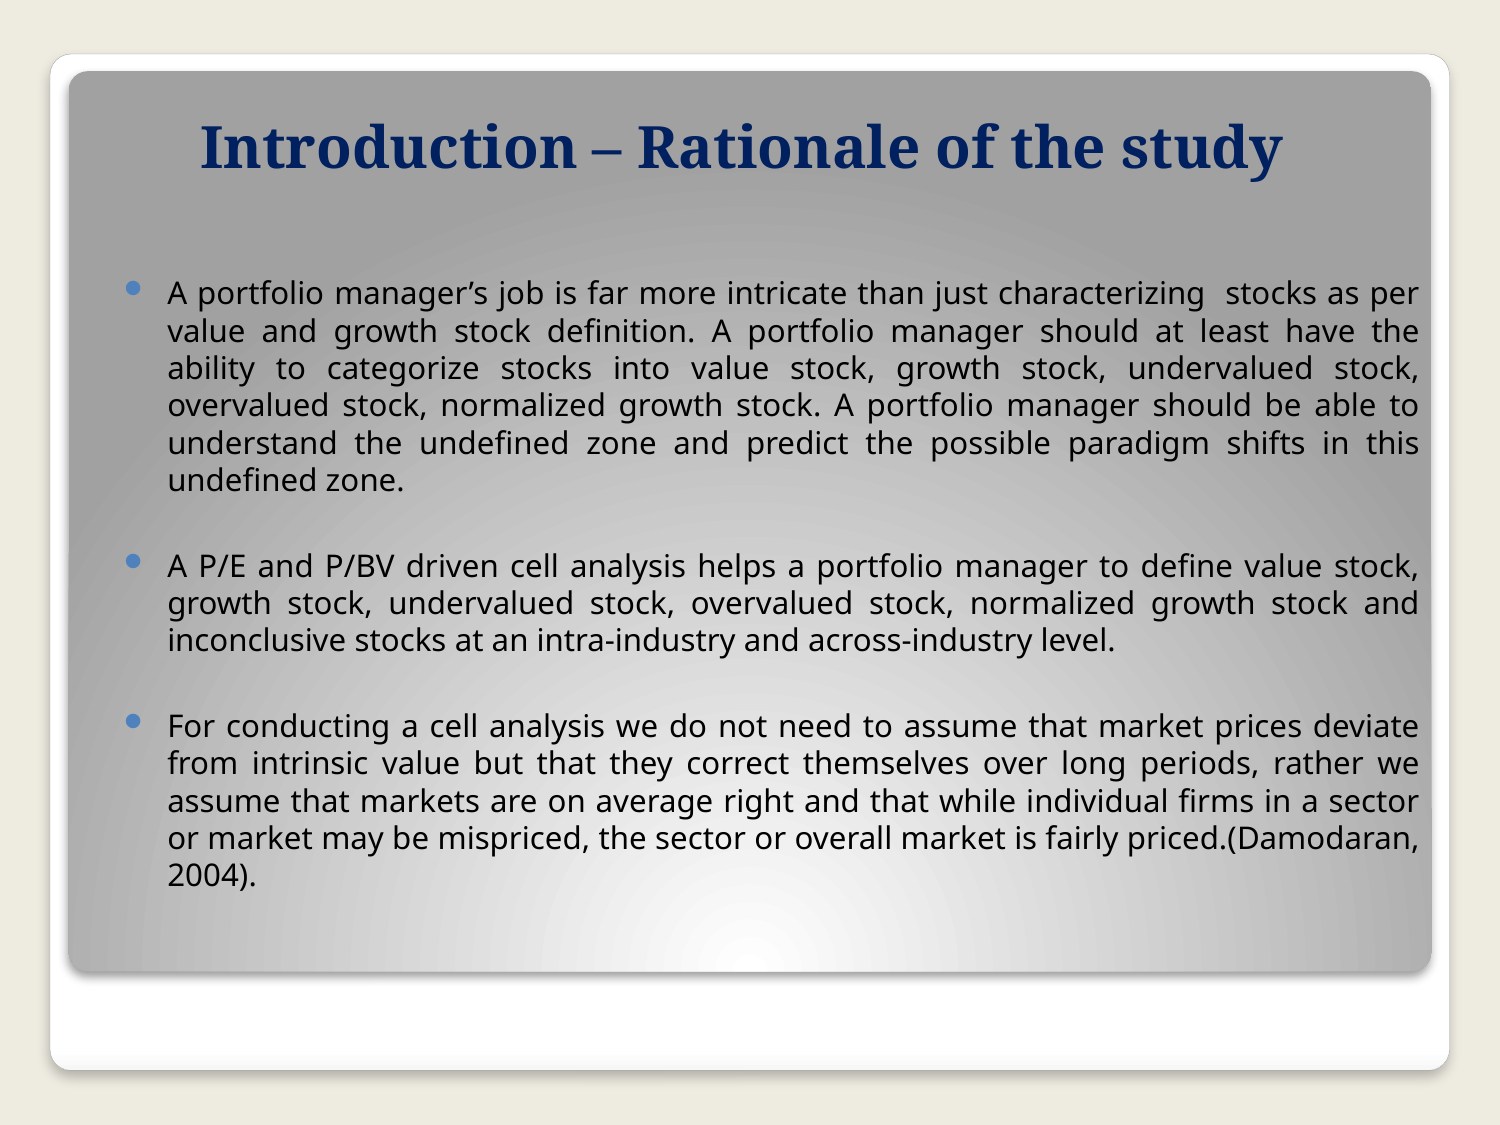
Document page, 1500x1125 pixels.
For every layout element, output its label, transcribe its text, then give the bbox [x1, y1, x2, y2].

title Introduction – Rationale of the study [58, 82, 1442, 188]
list A portfolio manager’s job is far more intricate than just characterizing stocks as per value and growth stock definition. A portfolio manager should at least have the ability to categorize stocks into value stock, growth stock, undervalued stock, overvalued stock, normalized growth stock. A portfolio manager should be able to understand the undefined zone and predict the possible paradigm shifts in this undefined zone. A P/E and P/BV driven cell analysis helps a portfolio manager to define value stock, growth stock, undervalued stock, overvalued stock, normalized growth stock and inconclusive stocks at an intra-industry and across-industry level. For conducting a cell analysis we do not need to assume that market prices deviate from intrinsic value but that they correct themselves over long periods, rather we assume that markets are on average right and that while individual firms in a sector or market may be mispriced, the sector or overall market is fairly priced.(Damodaran, 2004). [93, 208, 1437, 961]
